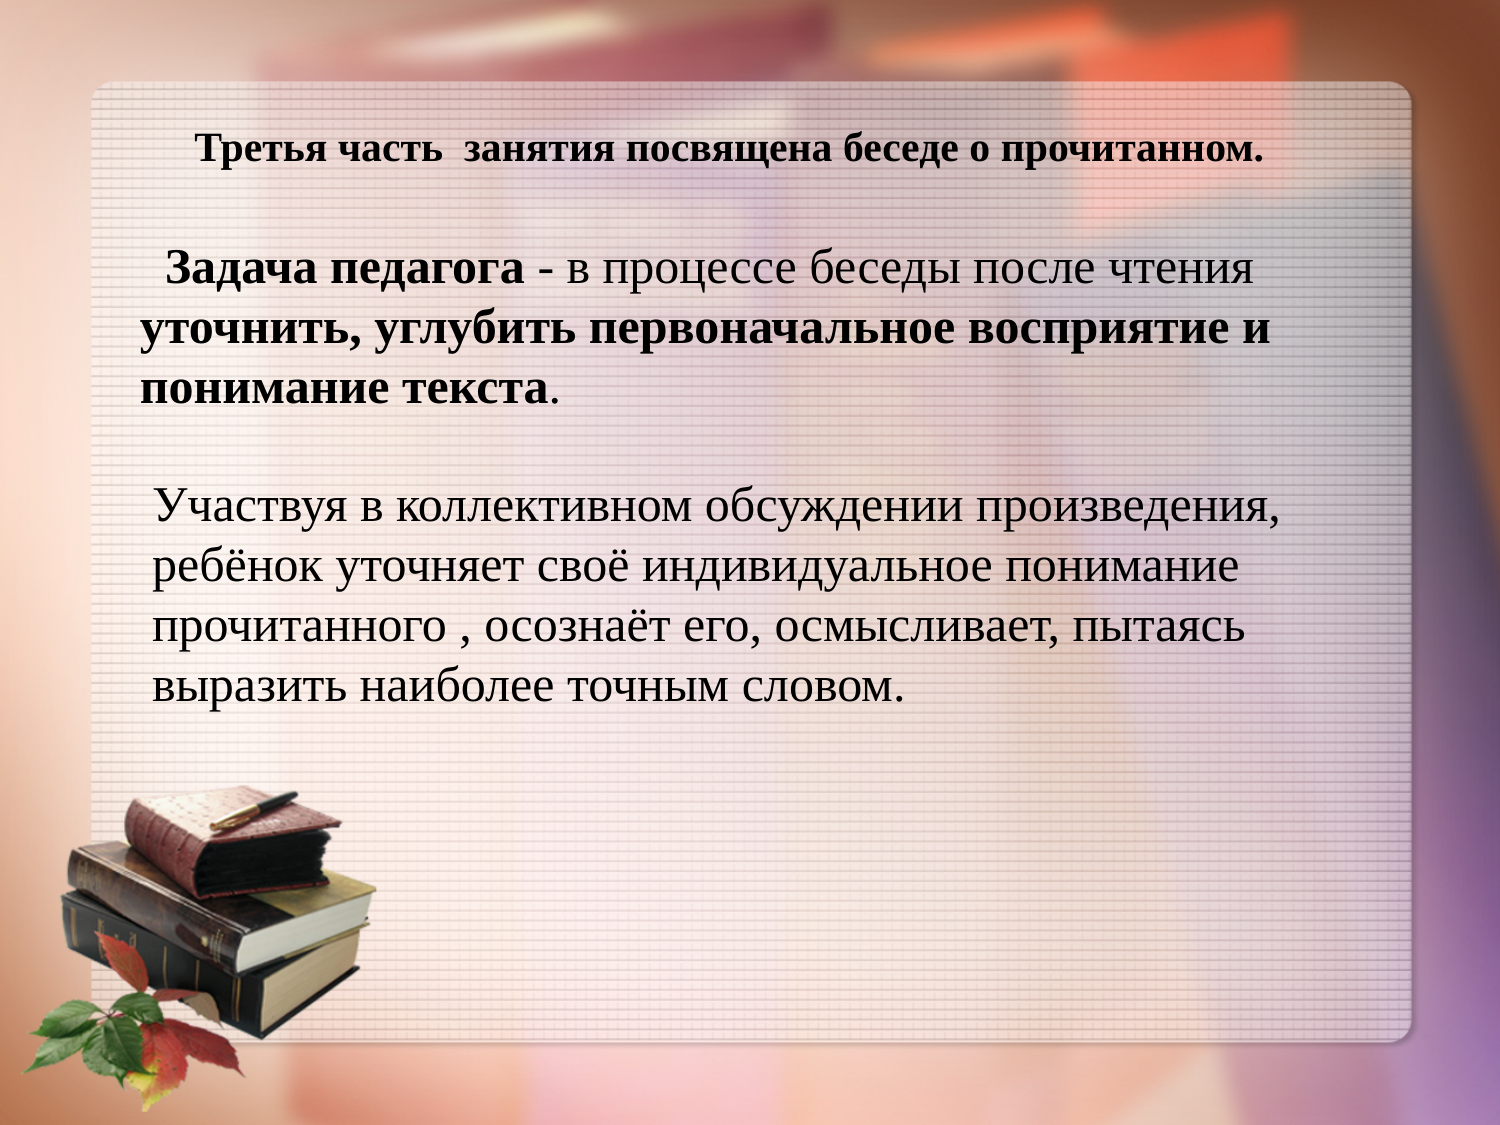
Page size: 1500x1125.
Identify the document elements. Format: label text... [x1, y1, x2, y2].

text_box Участвуя в коллективном обсуждении произведения, ребёнок уточняет своё индивидуальное понимание прочитанного , осознаёт его, осмысливает, пытаясь выразить наиболее точным словом. [137, 463, 1338, 719]
text_box Задача педагога - в процессе беседы после чтения уточнить, углубить первоначальное восприятие и понимание текста. [124, 226, 1388, 421]
picture [0, 0, 1500, 1125]
text_box Третья часть занятия посвящена беседе о прочитанном. [179, 112, 1291, 178]
